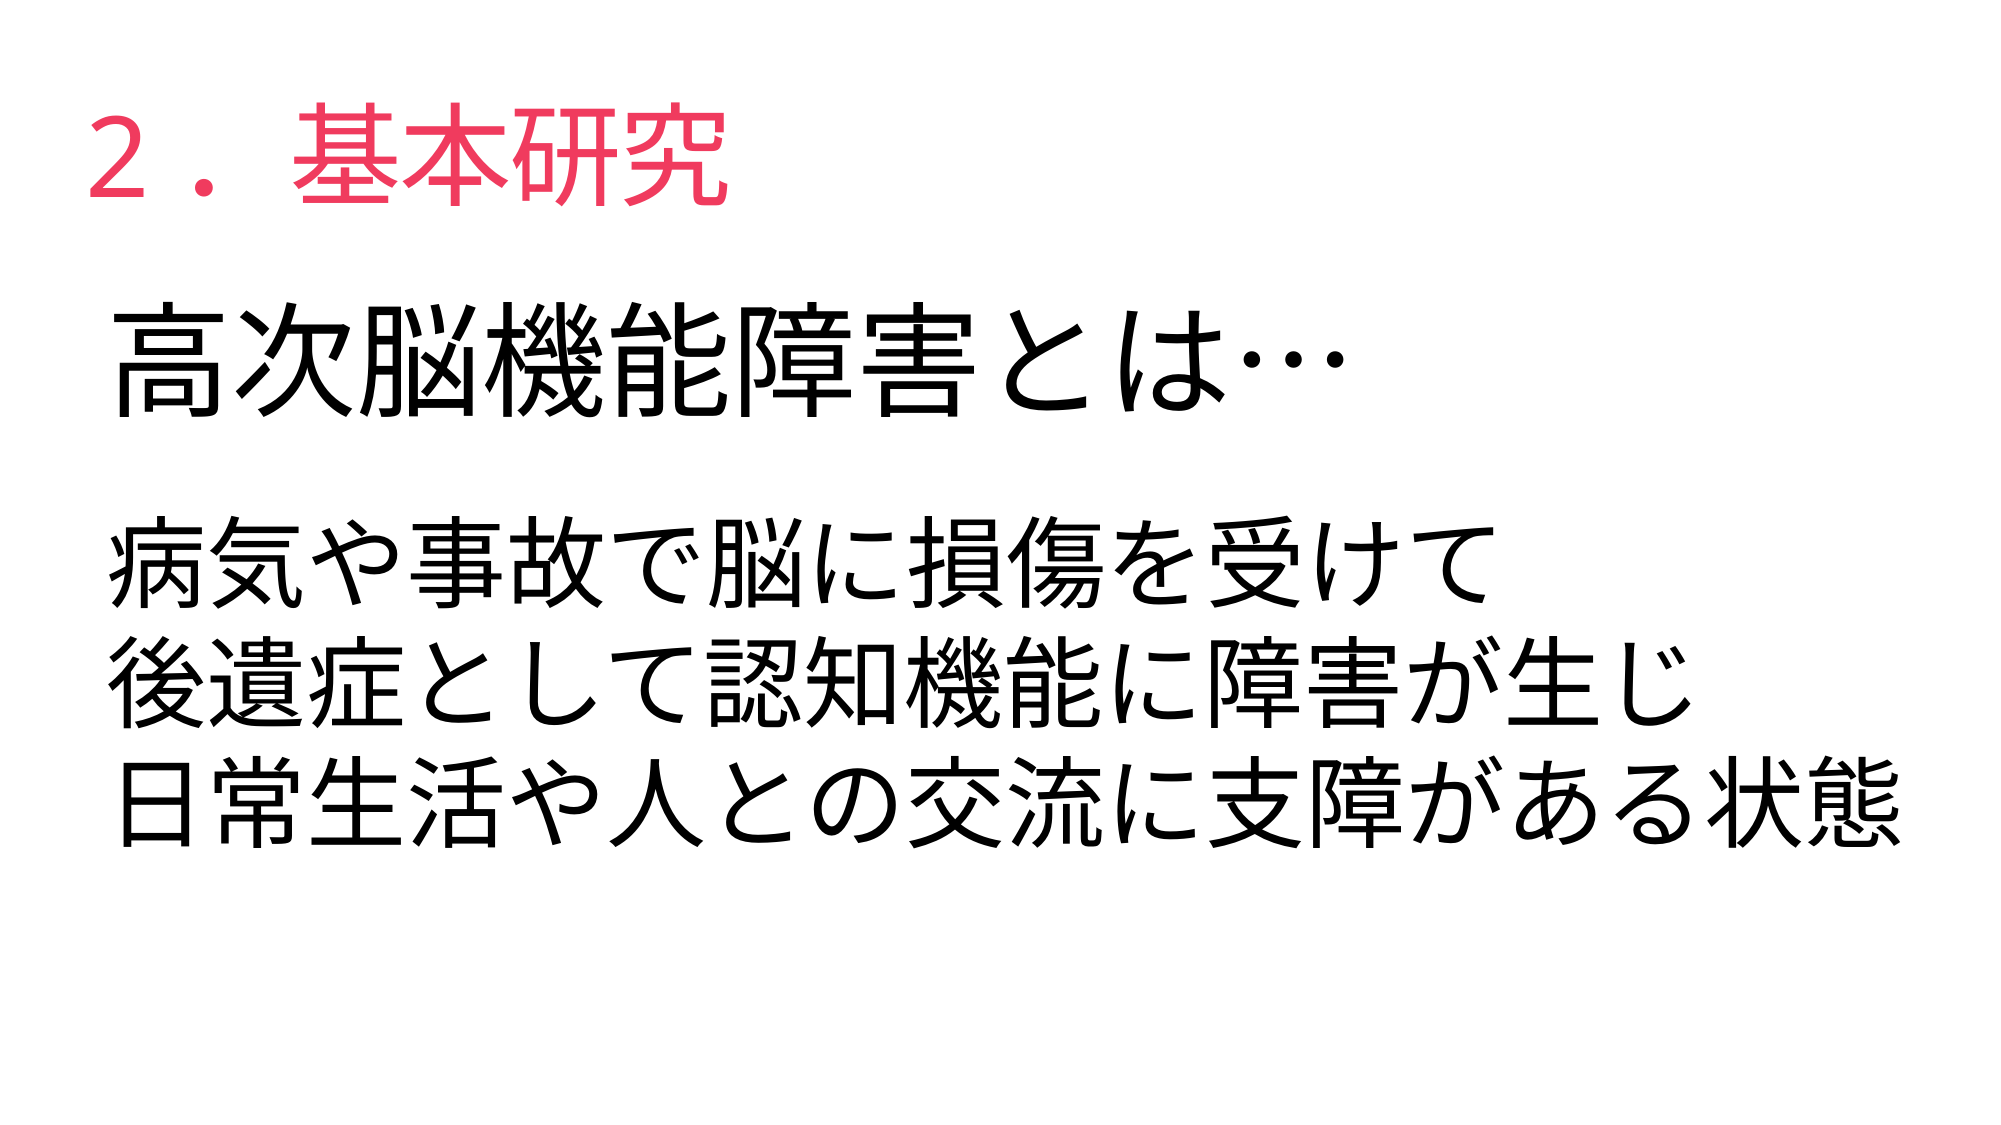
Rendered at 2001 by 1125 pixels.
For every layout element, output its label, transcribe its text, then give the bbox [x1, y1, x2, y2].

title 2．基本研究 [70, 26, 1838, 299]
text_box 高次脳機能障害とは… [91, 275, 1466, 441]
text_box 病気や事故で脳に損傷を受けて 後遺症として認知機能に障害が生じ 日常生活や人との交流に支障がある状態 [91, 493, 1984, 868]
